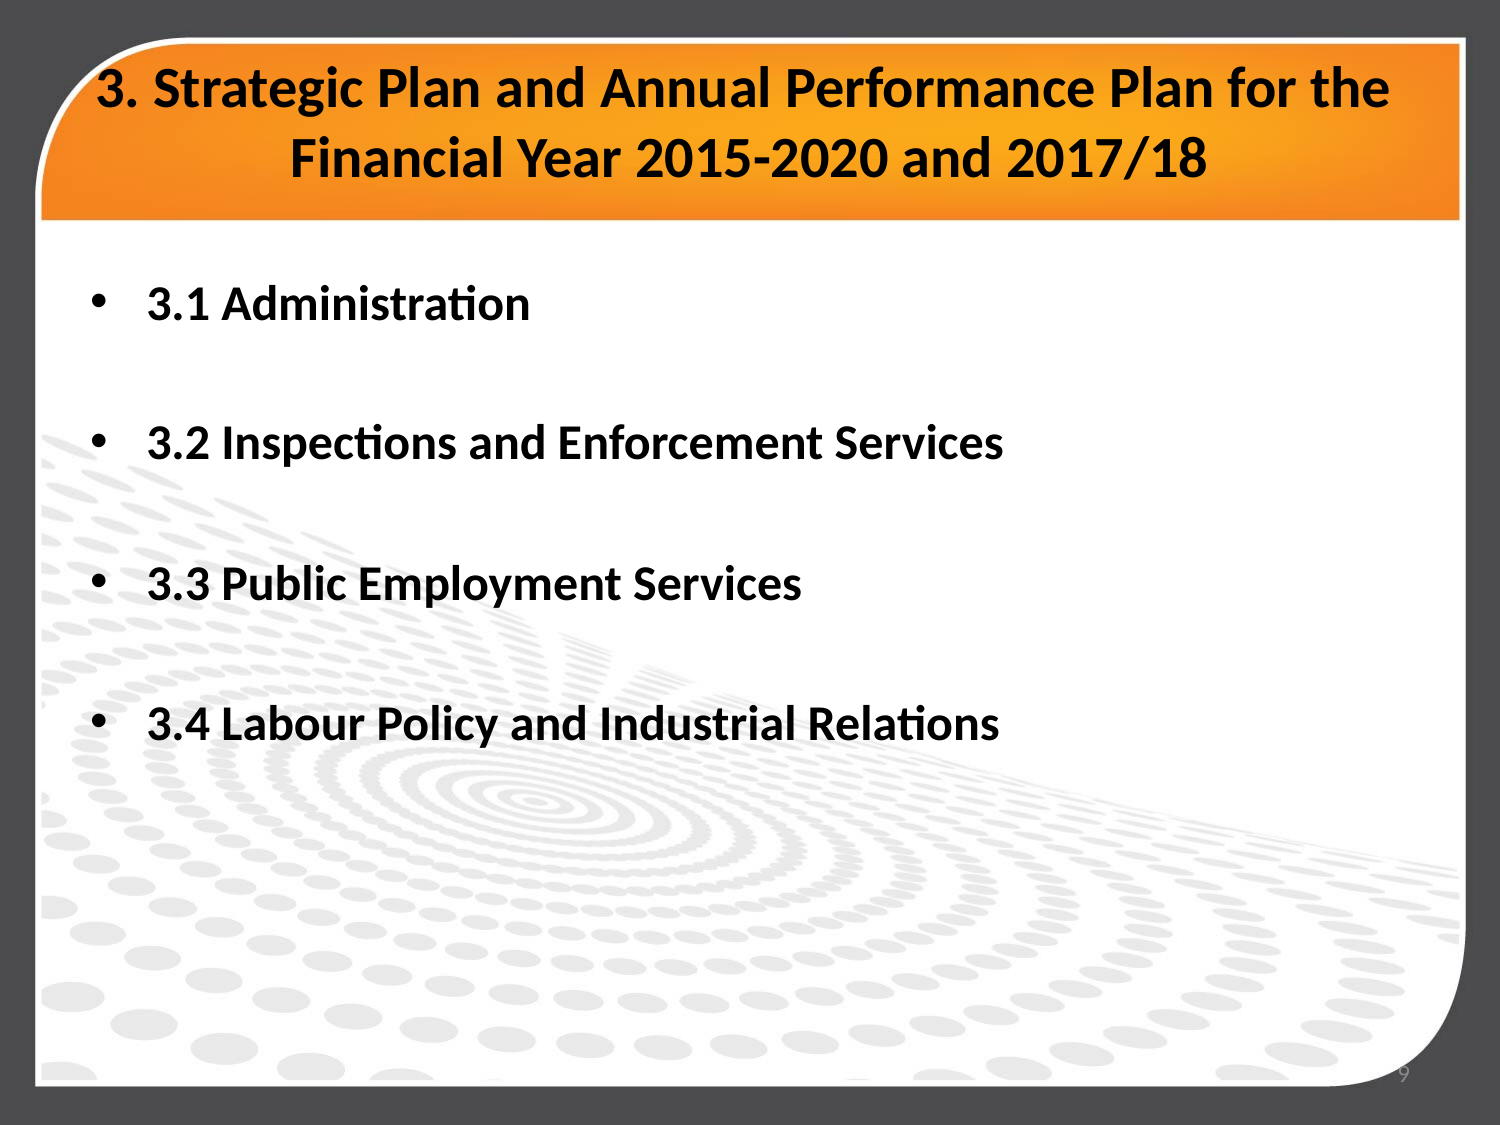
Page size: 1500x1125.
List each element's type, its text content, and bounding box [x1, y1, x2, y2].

picture [0, 0, 1500, 1125]
slide_number 9 [1074, 1042, 1425, 1103]
list 3.1 Administration 3.2 Inspections and Enforcement Services 3.3 Public Employment Services 3.4 Labour Policy and Industrial Relations [75, 262, 1425, 1005]
title 3. Strategic Plan and Annual Performance Plan for the Financial Year 2015-2020 and 2017/18 [75, 45, 1425, 233]
